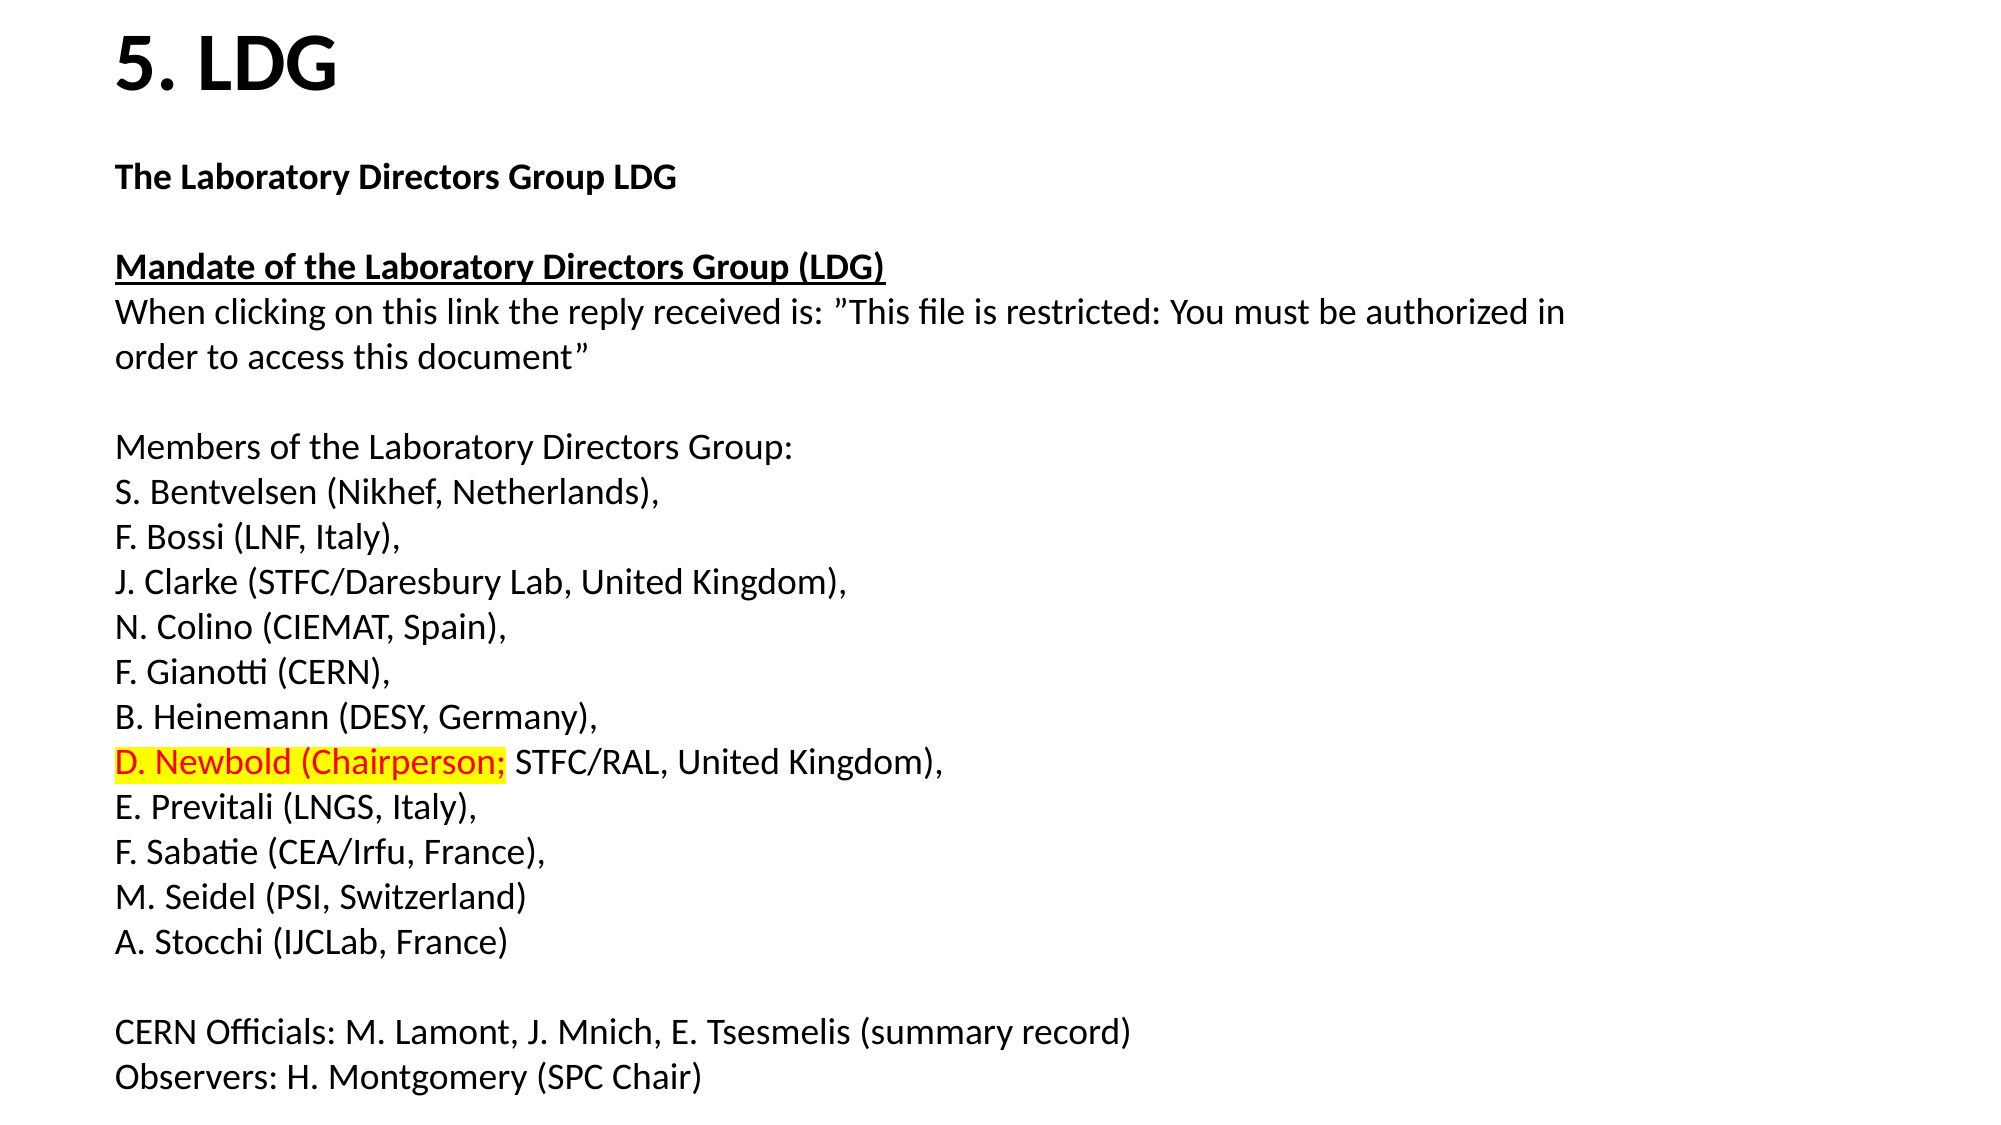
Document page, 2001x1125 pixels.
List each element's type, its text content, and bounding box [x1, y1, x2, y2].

text_box 5. LDG The Laboratory Directors Group LDG Mandate of the Laboratory Directors Group (LDG) When clicking on this link the reply received is: ”This file is restricted: You must be authorized in order to access this document” Members of the Laboratory Directors Group: S. Bentvelsen (Nikhef, Netherlands), F. Bossi (LNF, Italy), J. Clarke (STFC/Daresbury Lab, United Kingdom), N. Colino (CIEMAT, Spain), F. Gianotti (CERN), B. Heinemann (DESY, Germany), D. Newbold (Chairperson; STFC/RAL, United Kingdom), E. Previtali (LNGS, Italy), F. Sabatie (CEA/Irfu, France), M. Seidel (PSI, Switzerland) A. Stocchi (IJCLab, France) CERN Officials: M. Lamont, J. Mnich, E. Tsesmelis (summary record) Observers: H. Montgomery (SPC Chair) [99, 0, 1673, 1105]
